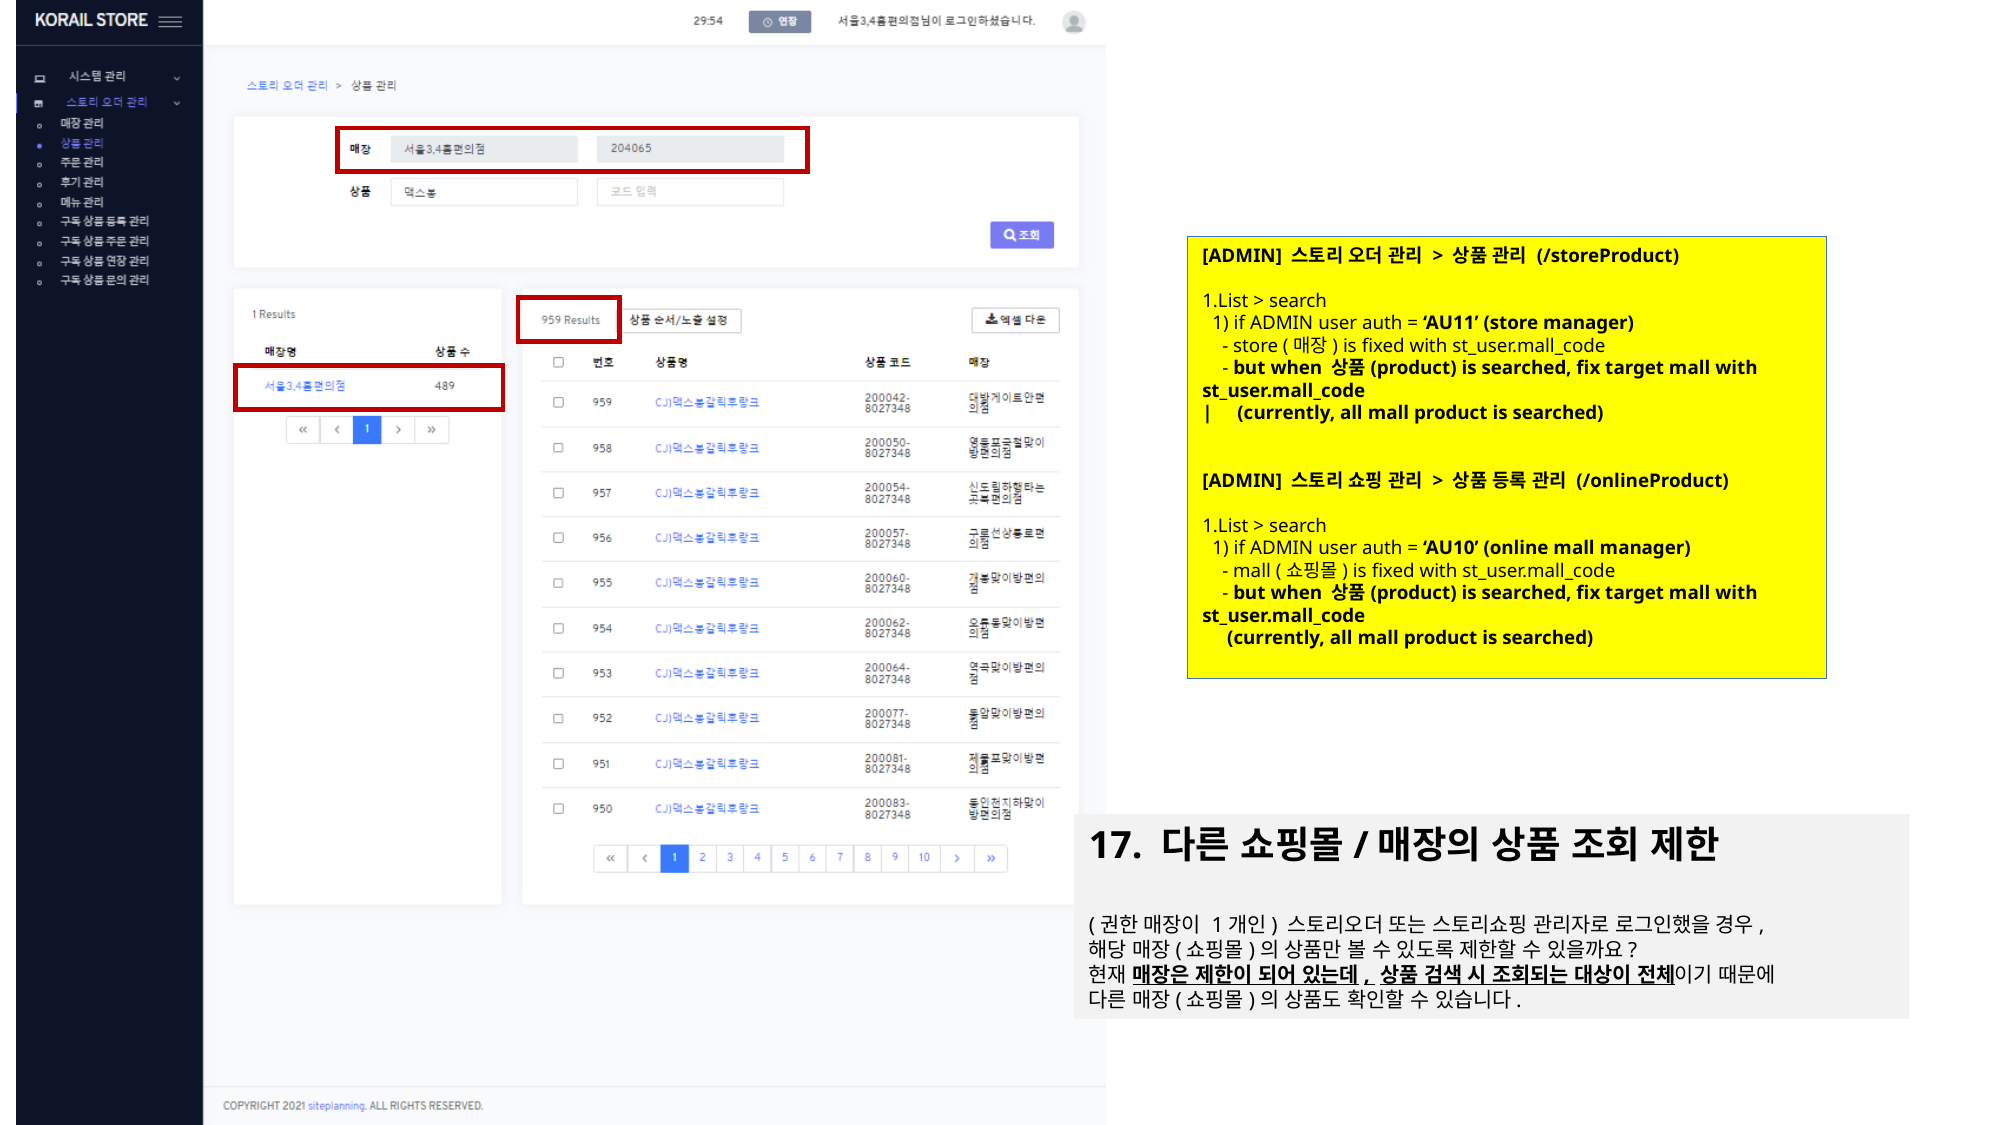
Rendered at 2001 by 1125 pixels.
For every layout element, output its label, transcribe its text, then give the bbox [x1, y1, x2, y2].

text_box [ADMIN] 스토리 오더 관리 > 상품 관리 (/storeProduct) 1.List > search 1) if ADMIN user auth = ‘AU11’ (store manager) - store (매장) is fixed with st_user.mall_code - but when 상품(product) is searched, fix target mall with st_user.mall_code | (currently, all mall product is searched) [ADMIN] 스토리 쇼핑 관리 > 상품 등록 관리 (/onlineProduct) 1.List > search 1) if ADMIN user auth = ‘AU10’ (online mall manager) - mall (쇼핑몰) is fixed with st_user.mall_code - but when 상품(product) is searched, fix target mall with st_user.mall_code (currently, all mall product is searched) [1187, 236, 1827, 679]
picture [16, 0, 1106, 1125]
text_box 17. 다른 쇼핑몰/매장의 상품 조회 제한 (권한 매장이 1개인) 스토리오더 또는 스토리쇼핑 관리자로 로그인했을 경우, 해당 매장(쇼핑몰)의 상품만 볼 수 있도록 제한할 수 있을까요? 현재 매장은 제한이 되어 있는데, 상품 검색 시 조회되는 대상이 전체이기 때문에 다른 매장(쇼핑몰)의 상품도 확인할 수 있습니다. [1106, 814, 1910, 1019]
